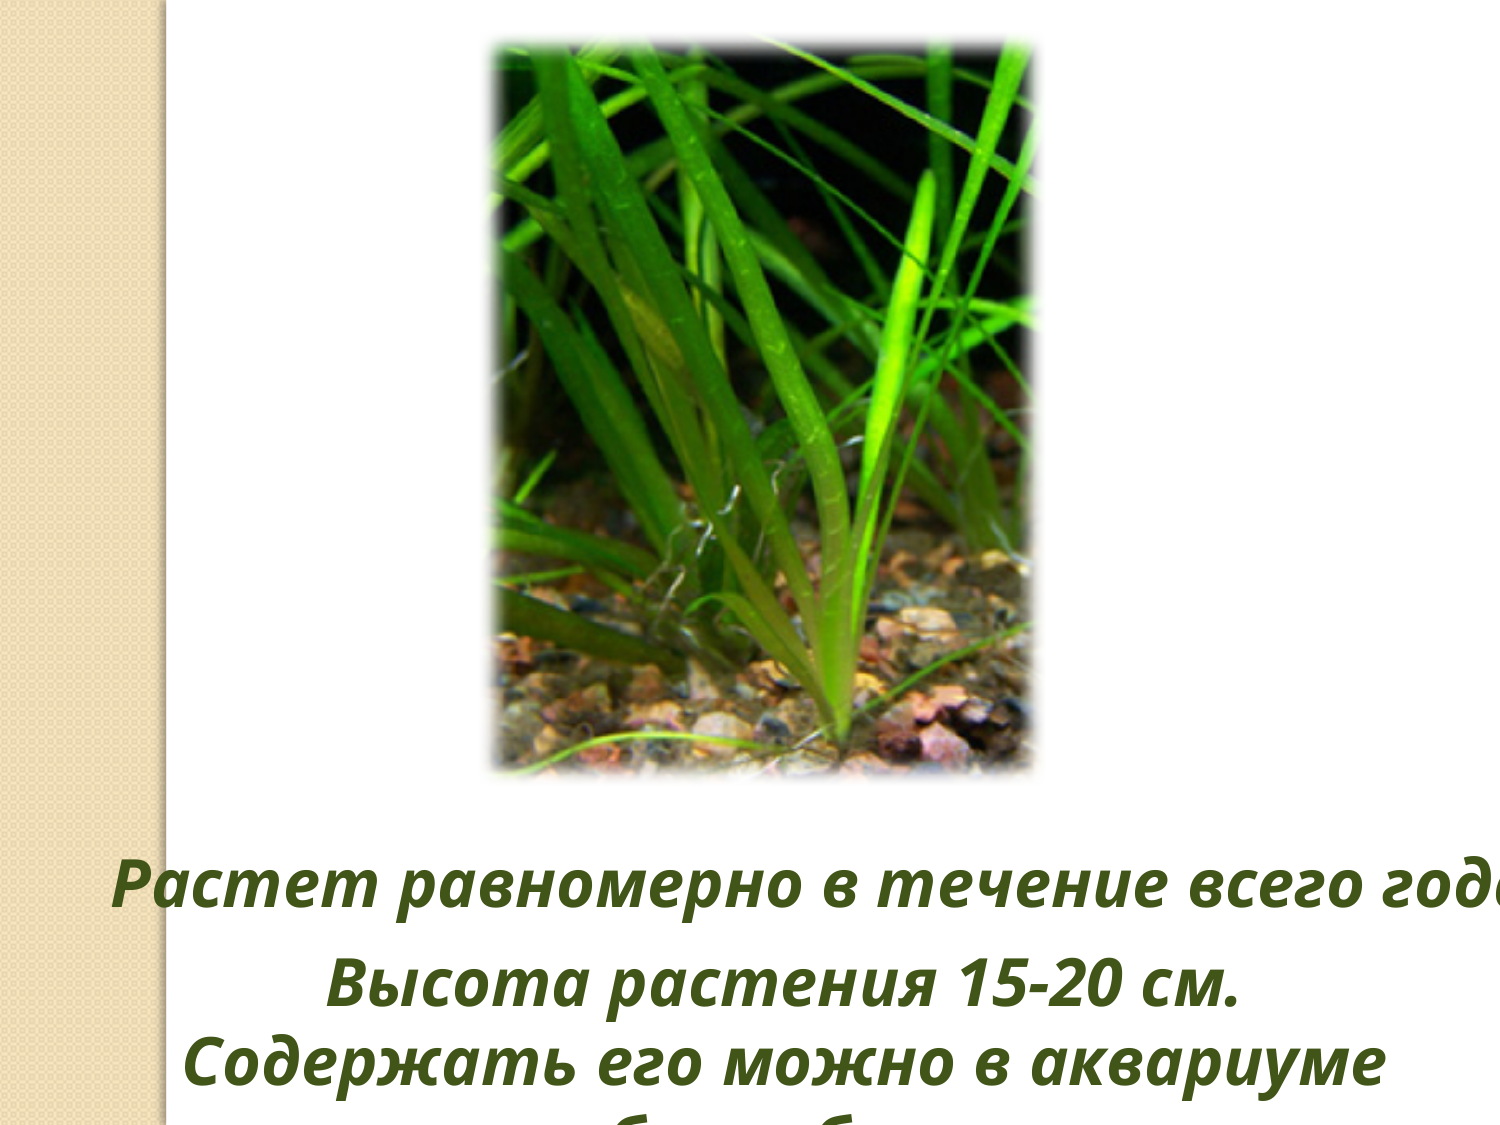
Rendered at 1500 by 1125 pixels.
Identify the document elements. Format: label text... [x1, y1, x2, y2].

picture [478, 30, 1046, 788]
text_box Высота растения 15-20 см. Содержать его можно в аквариуме любого объема. [153, 931, 1417, 1125]
text_box Растет равномерно в течение всего года. [95, 833, 1500, 1009]
